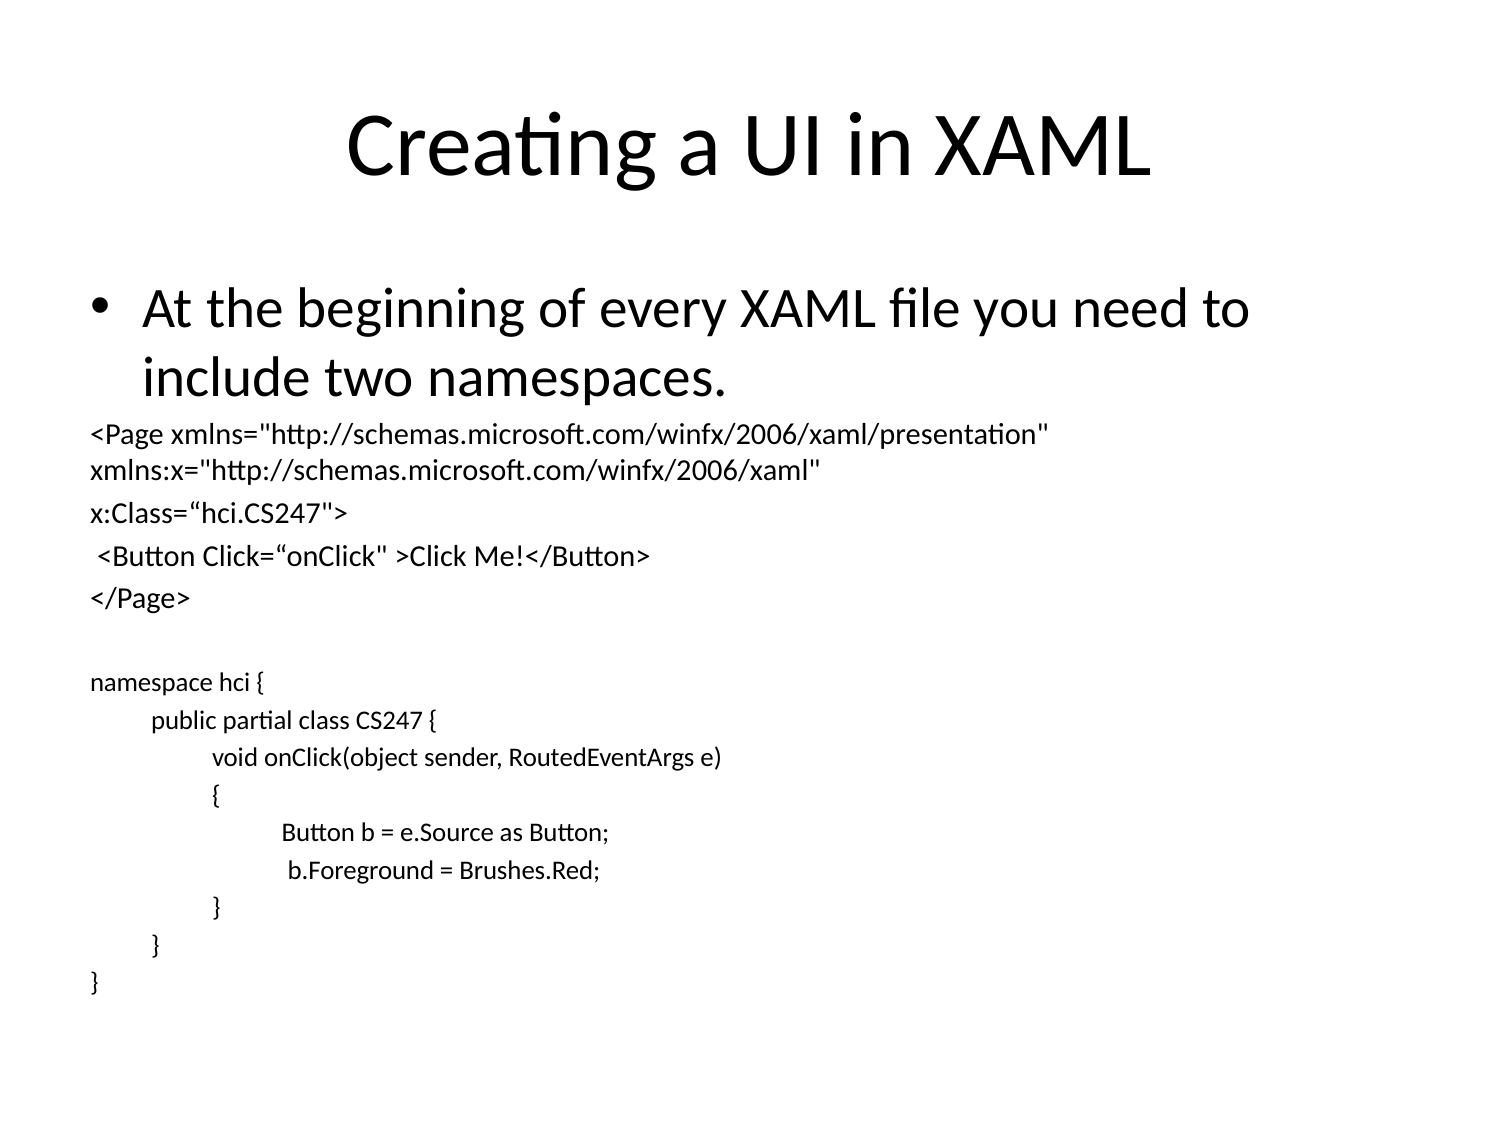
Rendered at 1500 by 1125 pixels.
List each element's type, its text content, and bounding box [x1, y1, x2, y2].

title Creating a UI in XAML [75, 45, 1425, 233]
list At the beginning of every XAML file you need to include two namespaces. <Page xmlns="http://schemas.microsoft.com/winfx/2006/xaml/presentation" xmlns:x="http://schemas.microsoft.com/winfx/2006/xaml" x:Class=“hci.CS247"> <Button Click=“onClick" >Click Me!</Button> </Page> namespace hci { public partial class CS247 { void onClick(object sender, RoutedEventArgs e) { Button b = e.Source as Button; b.Foreground = Brushes.Red; } } } [75, 262, 1425, 1005]
